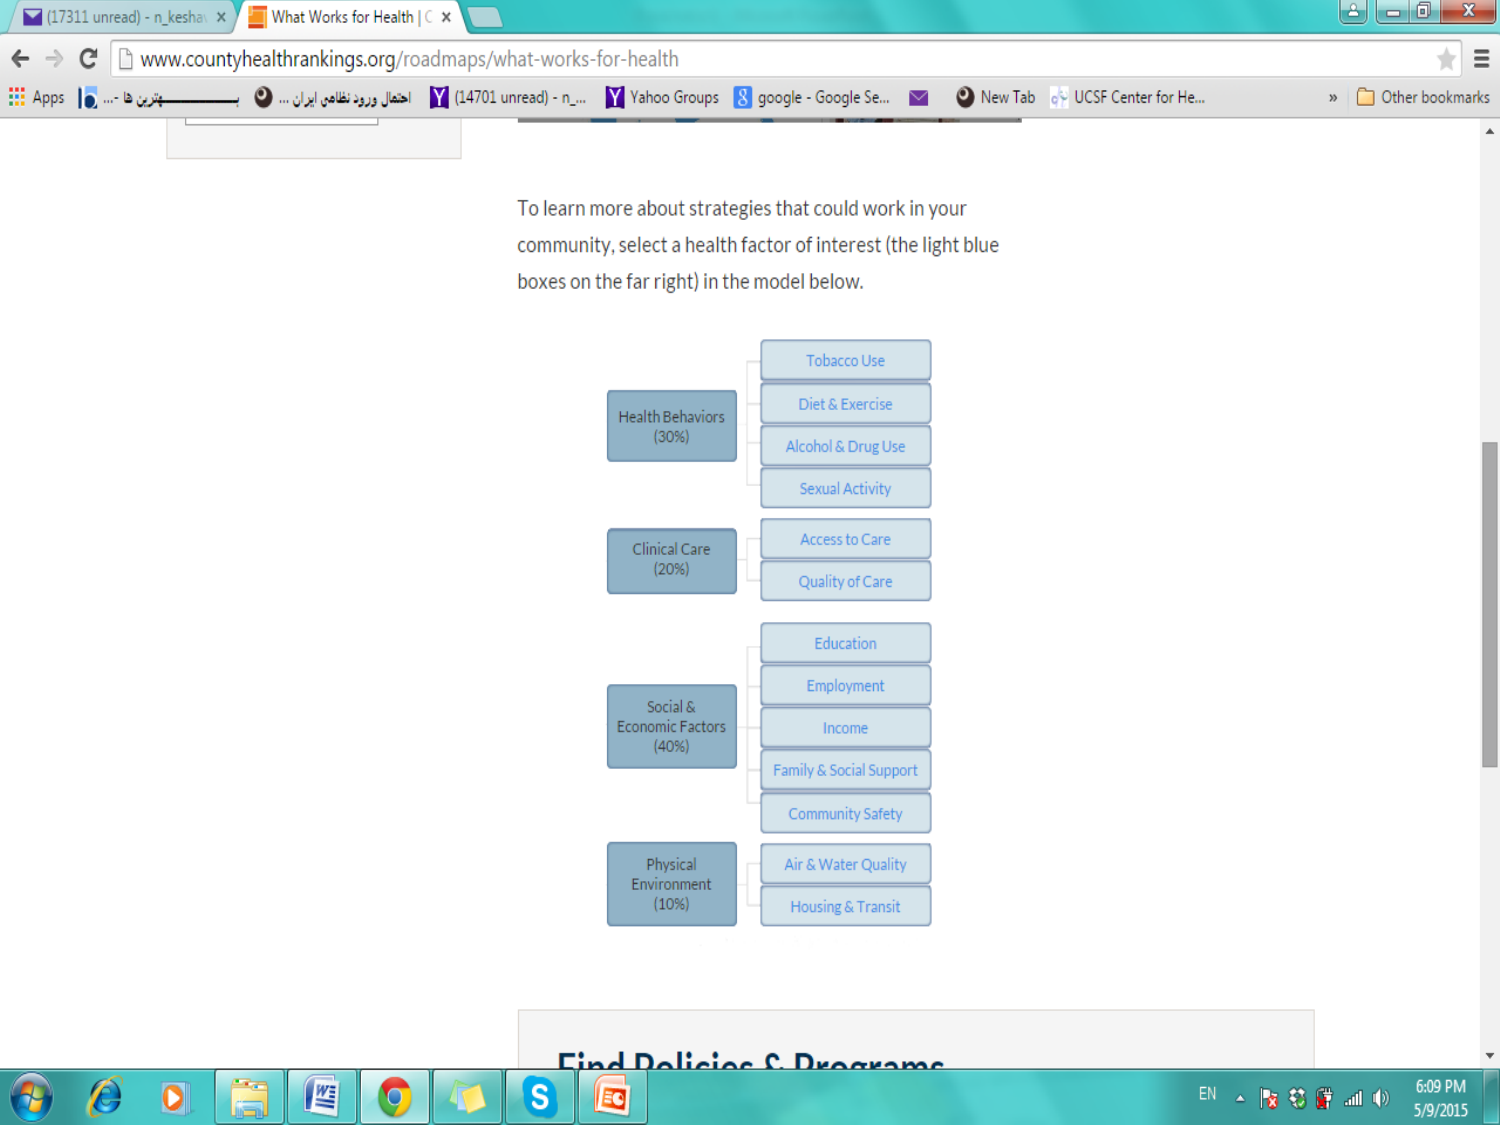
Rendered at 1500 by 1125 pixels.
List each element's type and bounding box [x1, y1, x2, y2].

list [0, 0, 1500, 1125]
